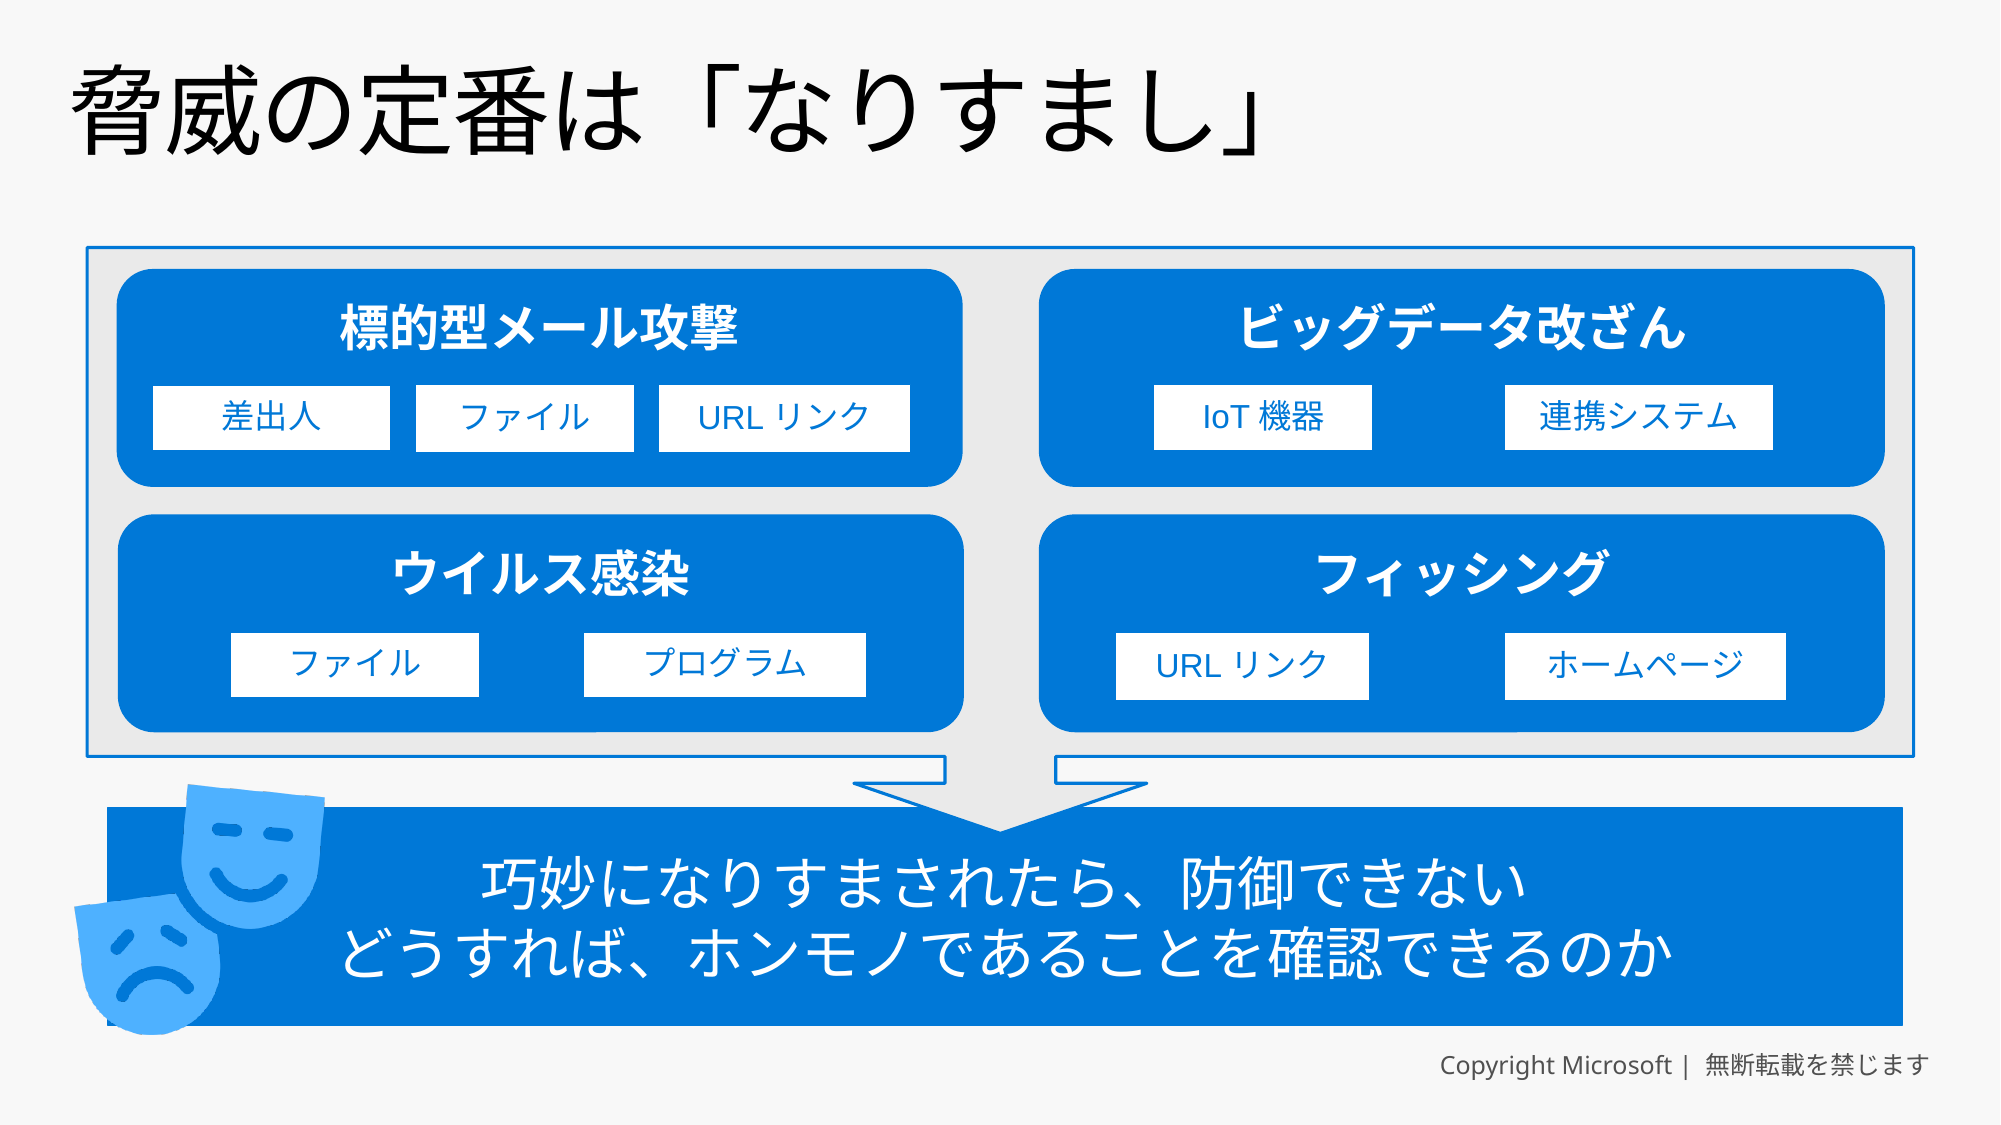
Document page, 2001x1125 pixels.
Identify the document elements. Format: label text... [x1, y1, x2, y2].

text_box ウイルス感染 [117, 513, 965, 734]
text_box プログラム [583, 631, 867, 698]
text_box 巧妙になりすまされたら、防御できない どうすれば、ホンモノであることを確認できるのか [350, 807, 1903, 1026]
text_box IoT機器 [1153, 384, 1374, 452]
text_box ファイル [414, 384, 635, 454]
text_box フィッシング [1038, 513, 1886, 734]
picture [49, 759, 350, 1060]
text_box ファイル [229, 631, 480, 698]
text_box URLリンク [658, 384, 911, 454]
text_box 標的型メール攻撃 [115, 268, 964, 488]
text_box ビッグデータ改ざん [1038, 268, 1886, 488]
text_box ホームページ [1504, 631, 1788, 702]
text_box 連携システム [1504, 384, 1774, 452]
text_box URLリンク [1115, 631, 1371, 702]
text_box [86, 246, 1915, 835]
title 脅威の定番は「なりすまし」 [44, 47, 1957, 196]
text_box 差出人 [151, 384, 391, 452]
